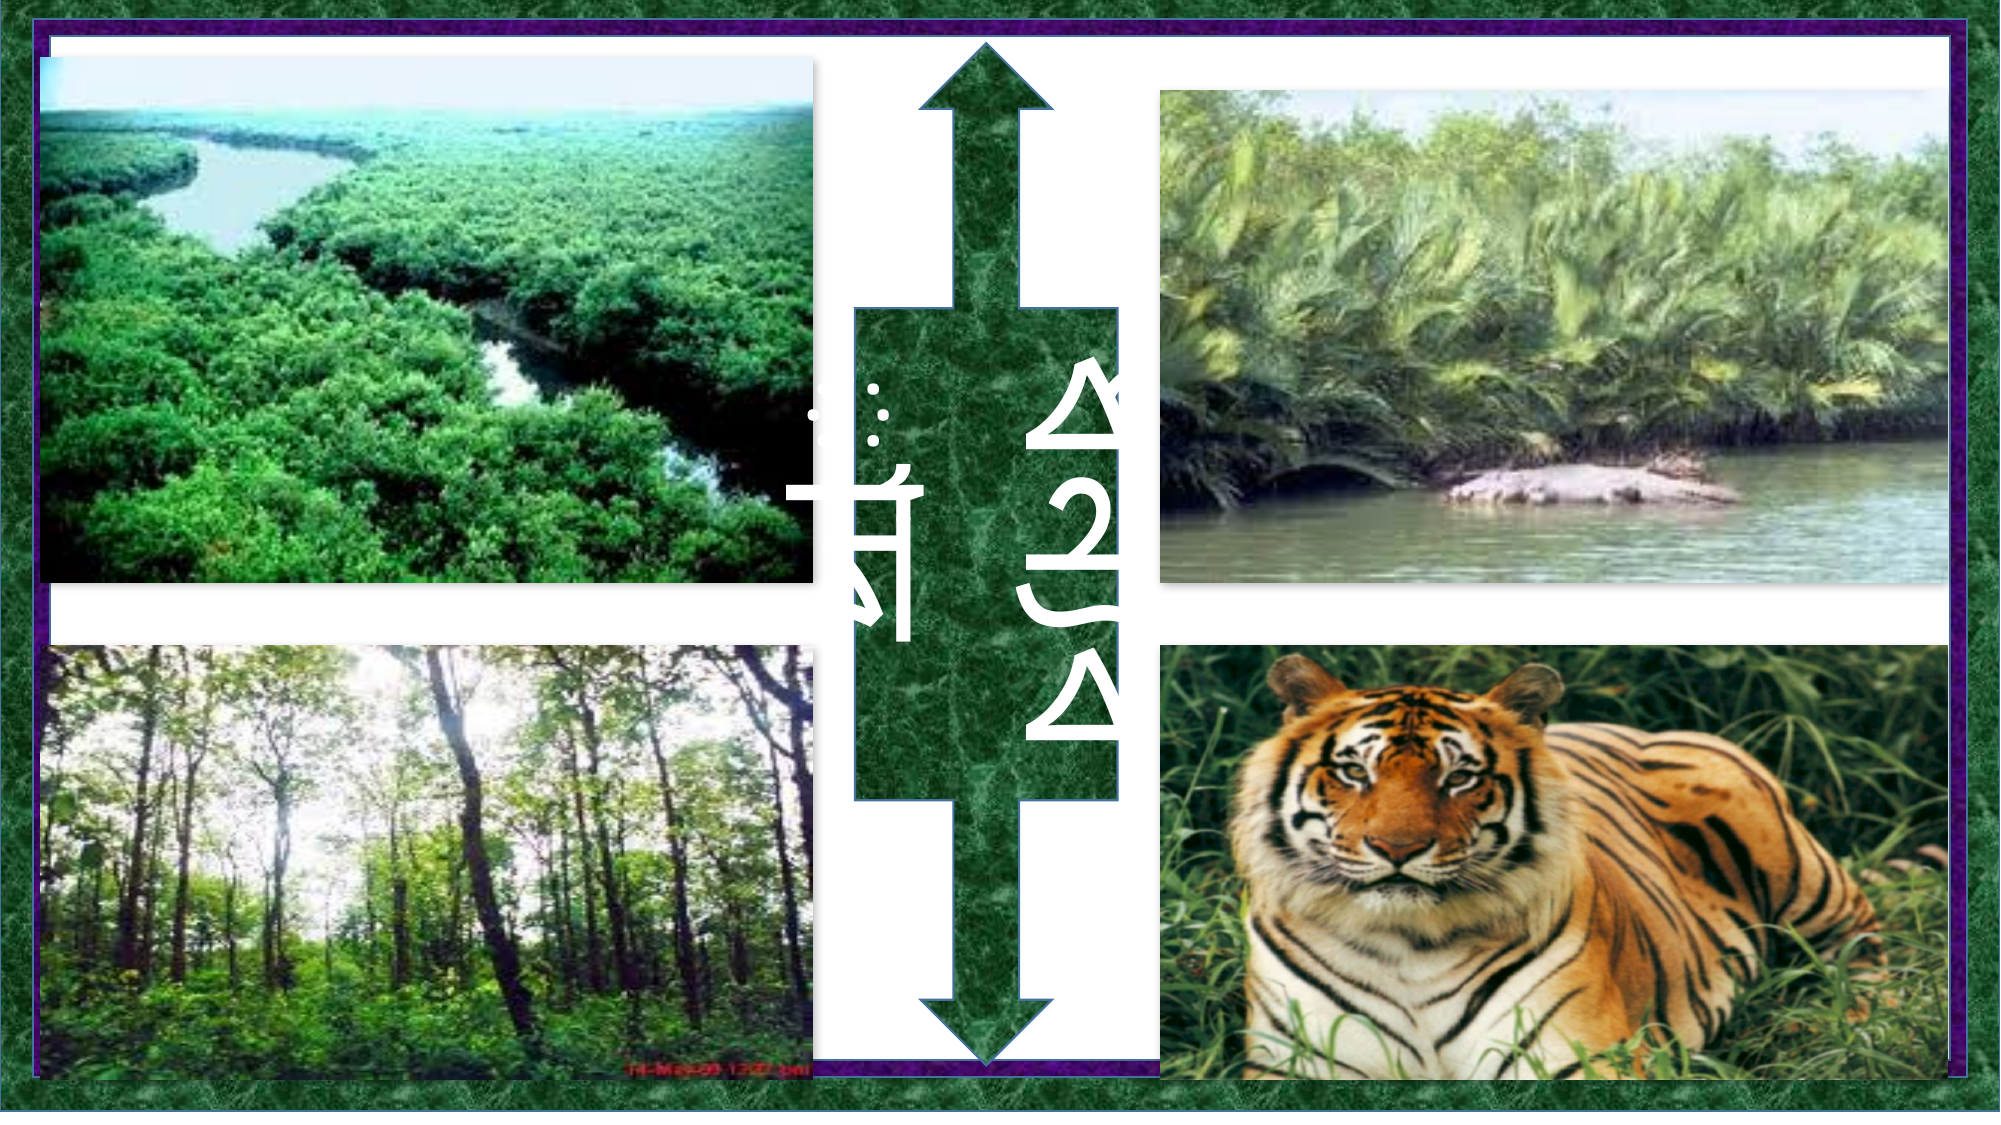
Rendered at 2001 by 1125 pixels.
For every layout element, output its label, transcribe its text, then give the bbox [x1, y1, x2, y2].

picture [1159, 645, 1948, 1080]
picture [1159, 90, 1948, 583]
text_box [0, 0, 2000, 1112]
text_box ধন্যবাদ [853, 41, 1119, 1067]
picture [40, 57, 813, 583]
picture [40, 645, 813, 1080]
text_box [34, 20, 1966, 1076]
